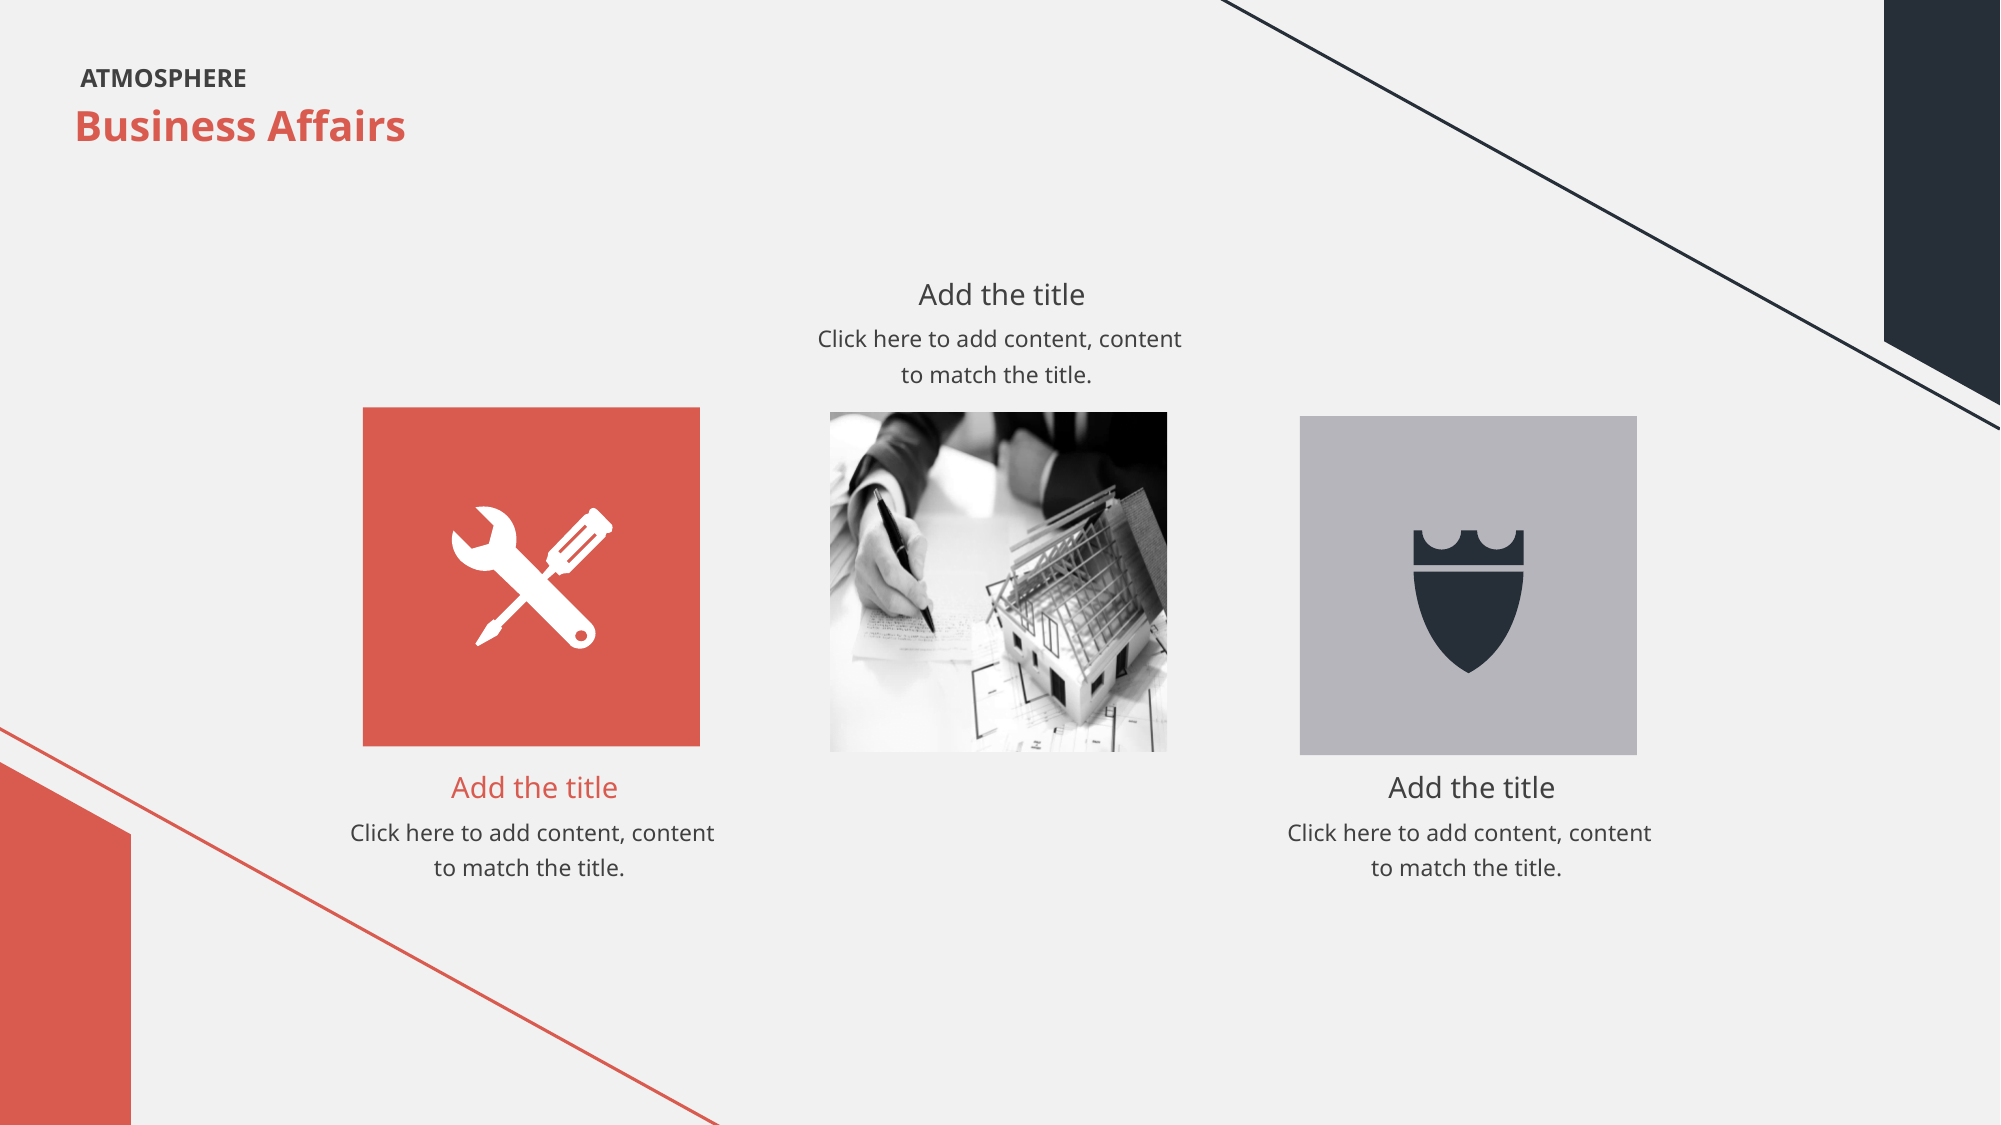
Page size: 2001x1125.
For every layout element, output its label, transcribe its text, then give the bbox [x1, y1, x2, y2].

text_box Add the title [895, 268, 1109, 309]
text_box Click here to add content, content to match the title. [1258, 802, 1681, 889]
text_box Click here to add content, content to match the title. [789, 309, 1211, 396]
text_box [1299, 430, 1637, 756]
text_box Business Affairs [59, 77, 493, 158]
text_box Add the title [1365, 761, 1579, 802]
text_box [829, 411, 1168, 752]
text_box ATMOSPHERE [65, 55, 263, 77]
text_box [0, 727, 744, 1125]
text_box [362, 407, 700, 727]
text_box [1215, 0, 2000, 430]
